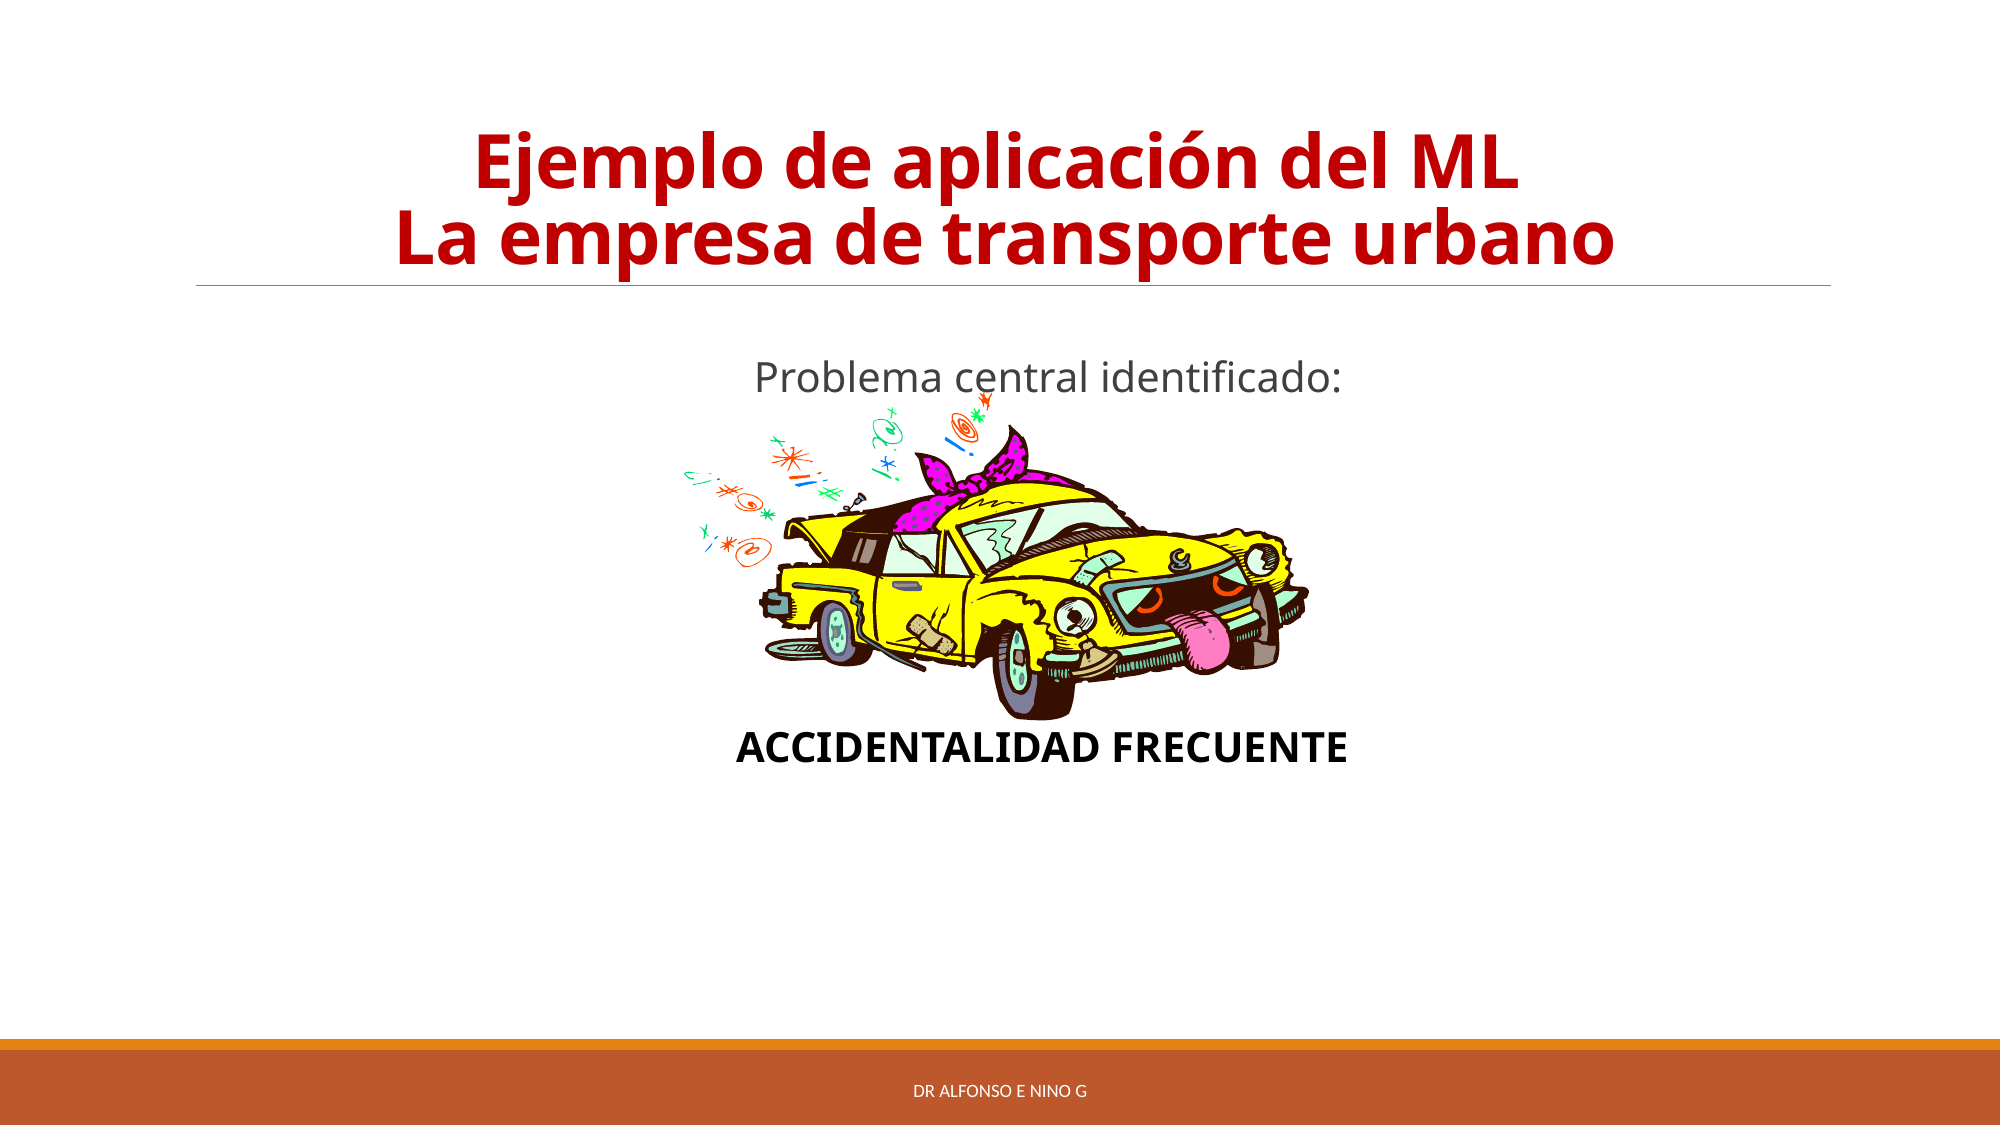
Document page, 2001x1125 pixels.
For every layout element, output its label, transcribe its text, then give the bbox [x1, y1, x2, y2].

list Problema central identificado: ACCIDENTALIDAD FRECUENTE [383, 348, 1714, 1060]
footer Dr Alfonso E Nino G [604, 1059, 1396, 1120]
picture [683, 390, 1311, 722]
title Ejemplo de aplicación del ML La empresa de transporte urbano [321, 100, 1672, 288]
